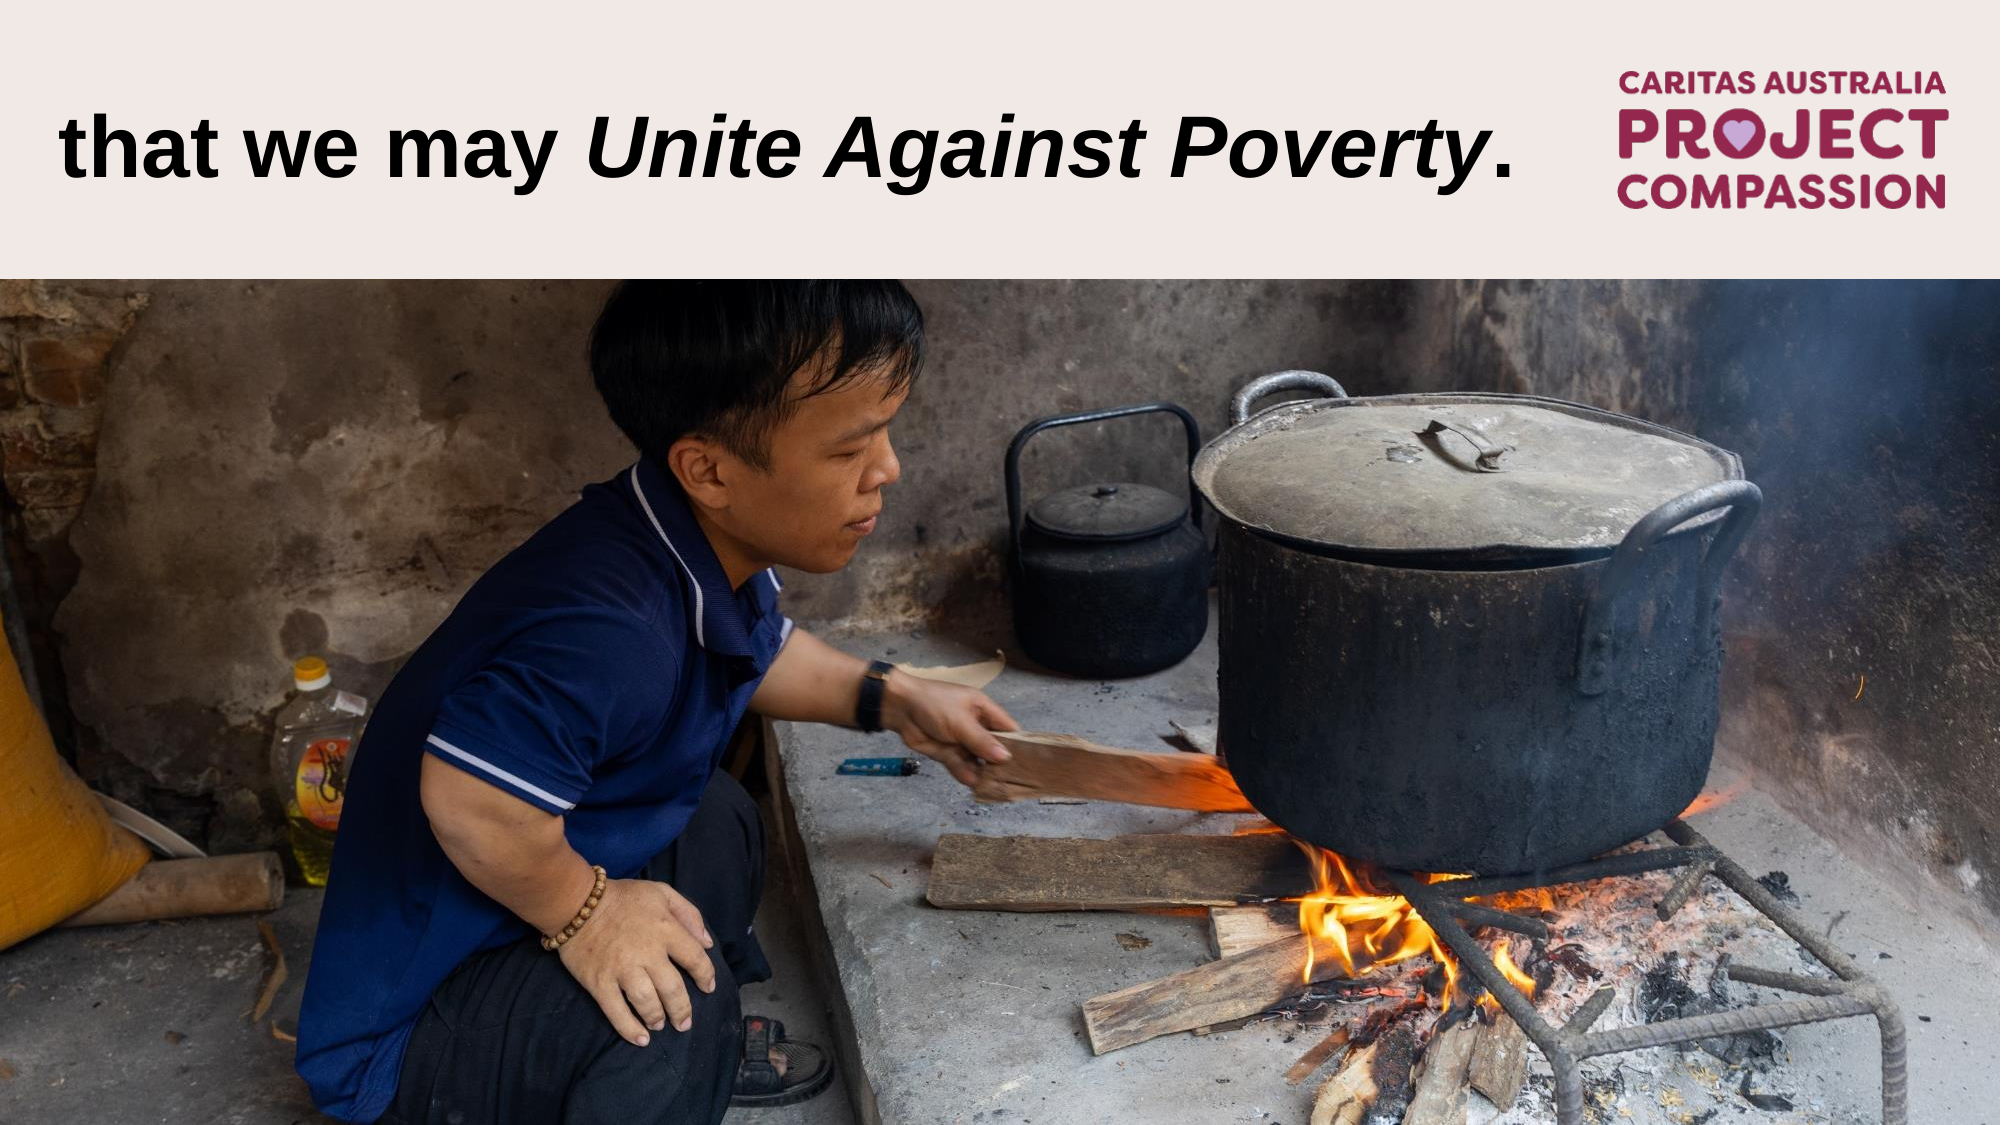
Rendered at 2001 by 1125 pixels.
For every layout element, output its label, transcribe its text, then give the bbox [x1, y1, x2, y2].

picture [0, 279, 2000, 1125]
list that we may Unite Against Poverty. [0, 0, 1591, 279]
picture [1597, 49, 1967, 231]
